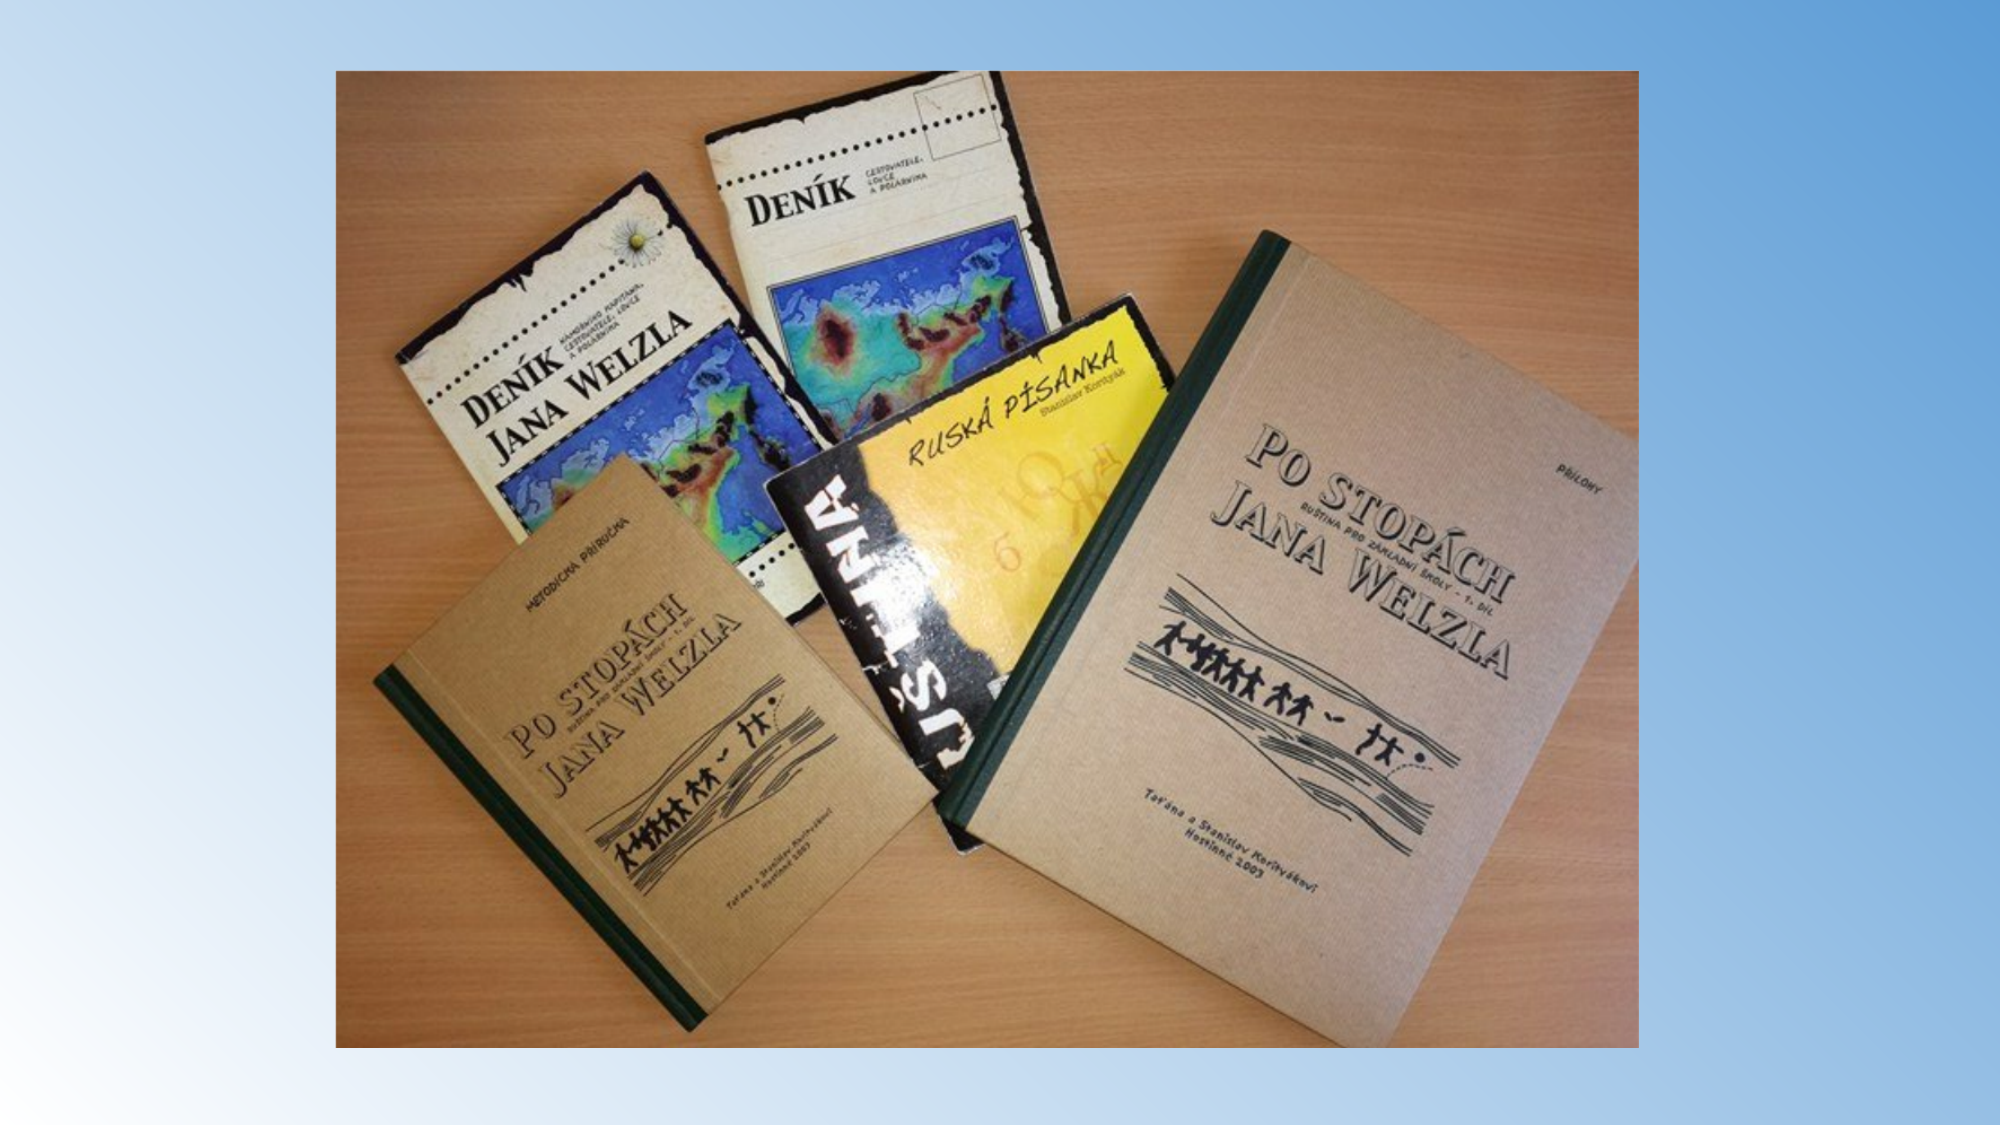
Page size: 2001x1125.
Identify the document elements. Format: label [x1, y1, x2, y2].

picture [337, 0, 1638, 1125]
